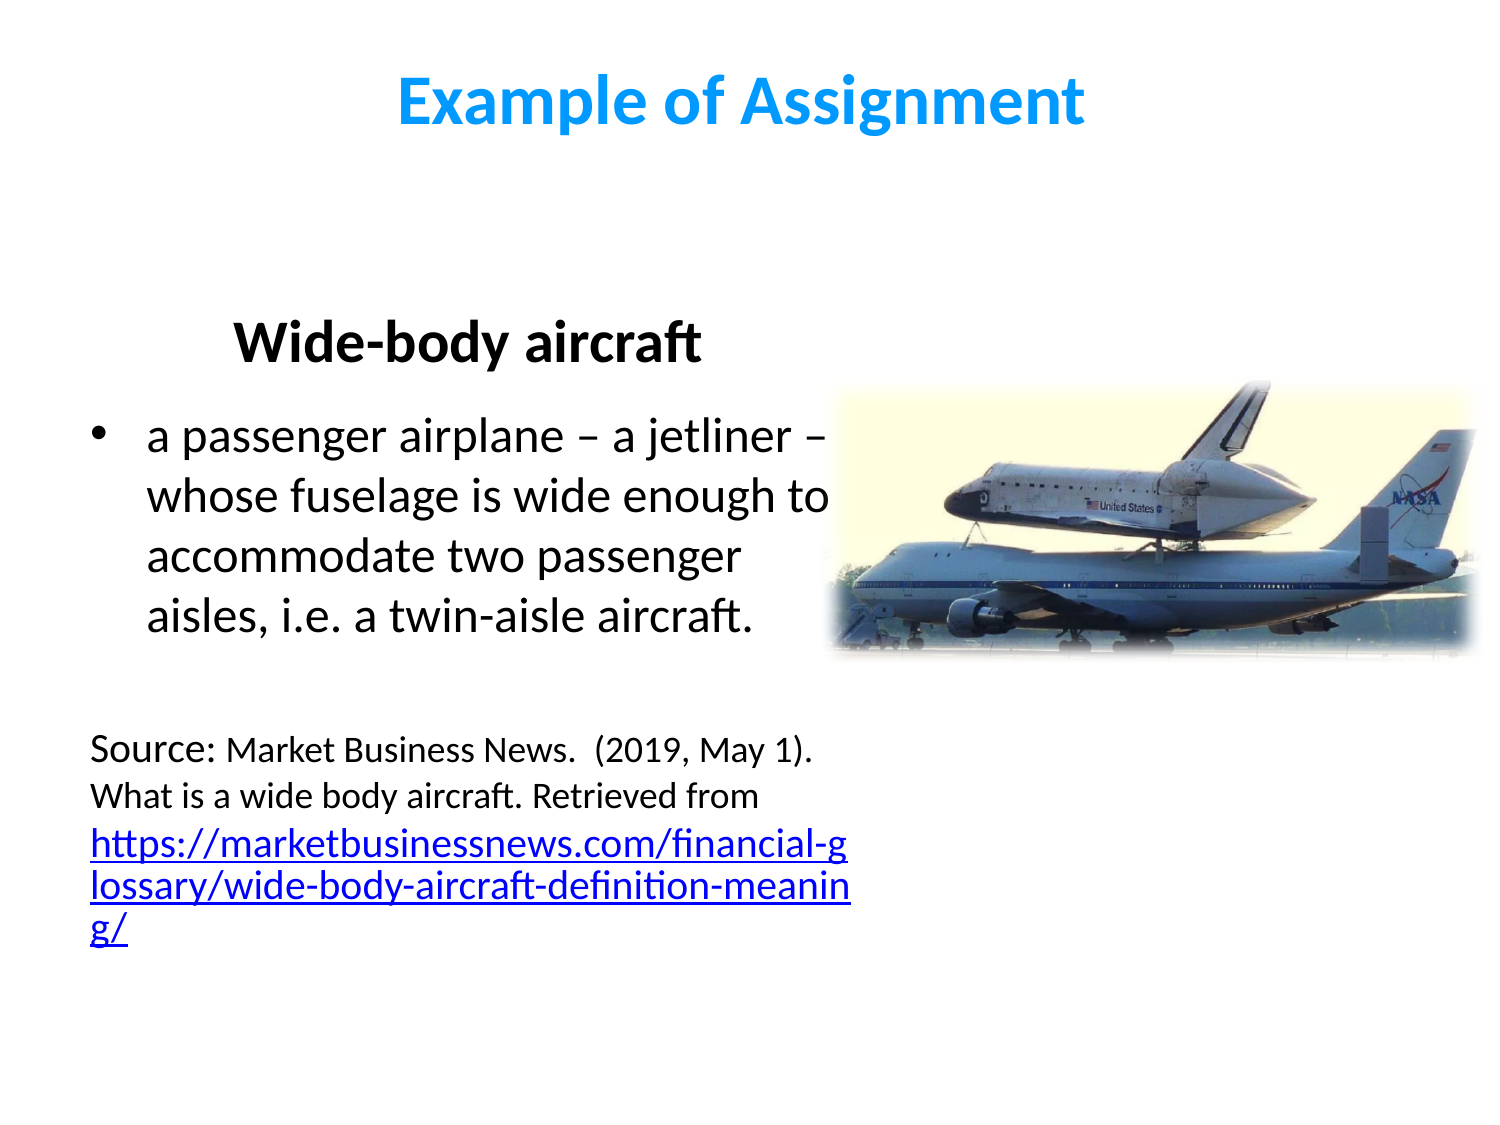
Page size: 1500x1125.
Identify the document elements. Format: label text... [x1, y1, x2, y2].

text_box Wide-body aircraft [99, 200, 838, 388]
title Example of Assignment [75, 45, 1425, 233]
list a passenger airplane – a jetliner – whose fuselage is wide enough to accommodate two passenger aisles, i.e. a twin-aisle aircraft. Source: Market Business News. (2019, May 1). What is a wide body aircraft. Retrieved from https://marketbusinessnews.com/financial-glossary/wide-body-aircraft-definition-meaning/ [75, 395, 869, 1125]
picture [820, 374, 1483, 663]
